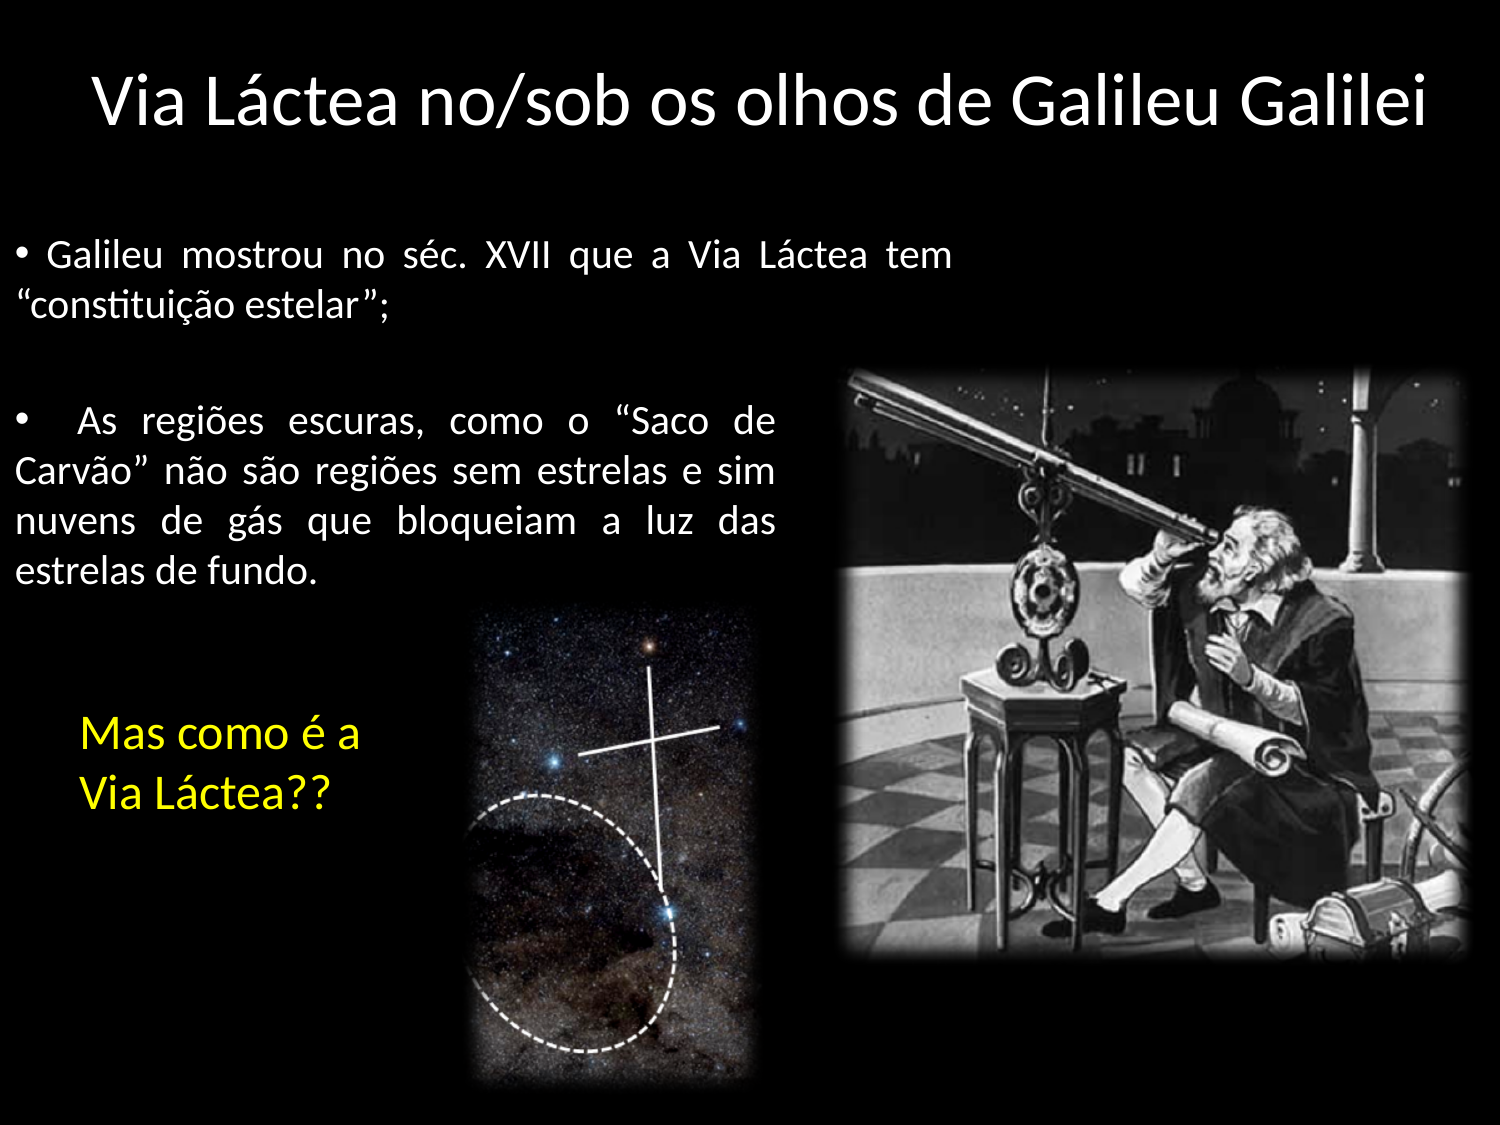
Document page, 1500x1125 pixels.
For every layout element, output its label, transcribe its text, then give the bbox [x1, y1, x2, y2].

text_box Mas como é a Via Láctea?? [64, 692, 396, 828]
text_box Galileu mostrou no séc. XVII que a Via Láctea tem “constituição estelar”; [0, 219, 969, 435]
picture [830, 361, 1476, 967]
text_box As regiões escuras, como o “Saco de Carvão” não são regiões sem estrelas e sim nuvens de gás que bloqueiam a luz das estrelas de fundo. [0, 385, 792, 601]
picture [460, 594, 766, 1097]
text_box A Via Láctea no/sob os olhos de Galileu Galilei [0, 42, 1445, 148]
